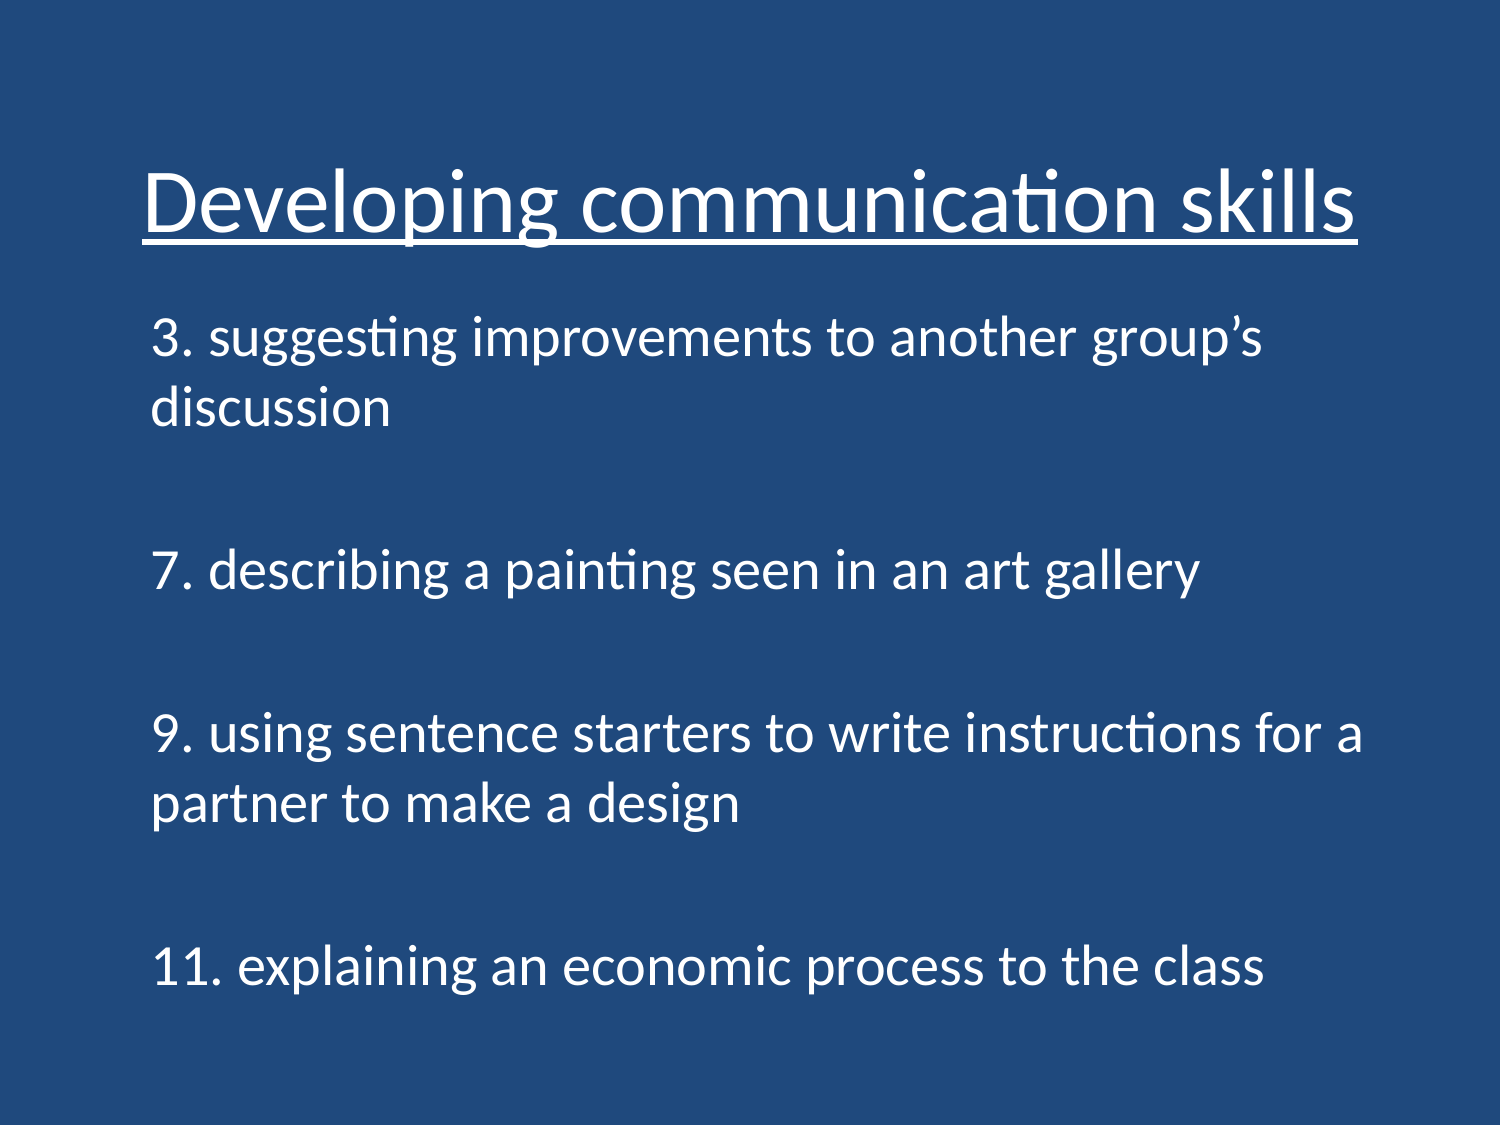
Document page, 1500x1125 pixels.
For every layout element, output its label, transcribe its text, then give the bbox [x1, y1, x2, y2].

subtitle 3. suggesting improvements to another group’s discussion 7. describing a painting seen in an art gallery 9. using sentence starters to write instructions for a partner to make a design 11. explaining an economic process to the class [135, 290, 1436, 1047]
title Developing communication skills [112, 66, 1388, 327]
